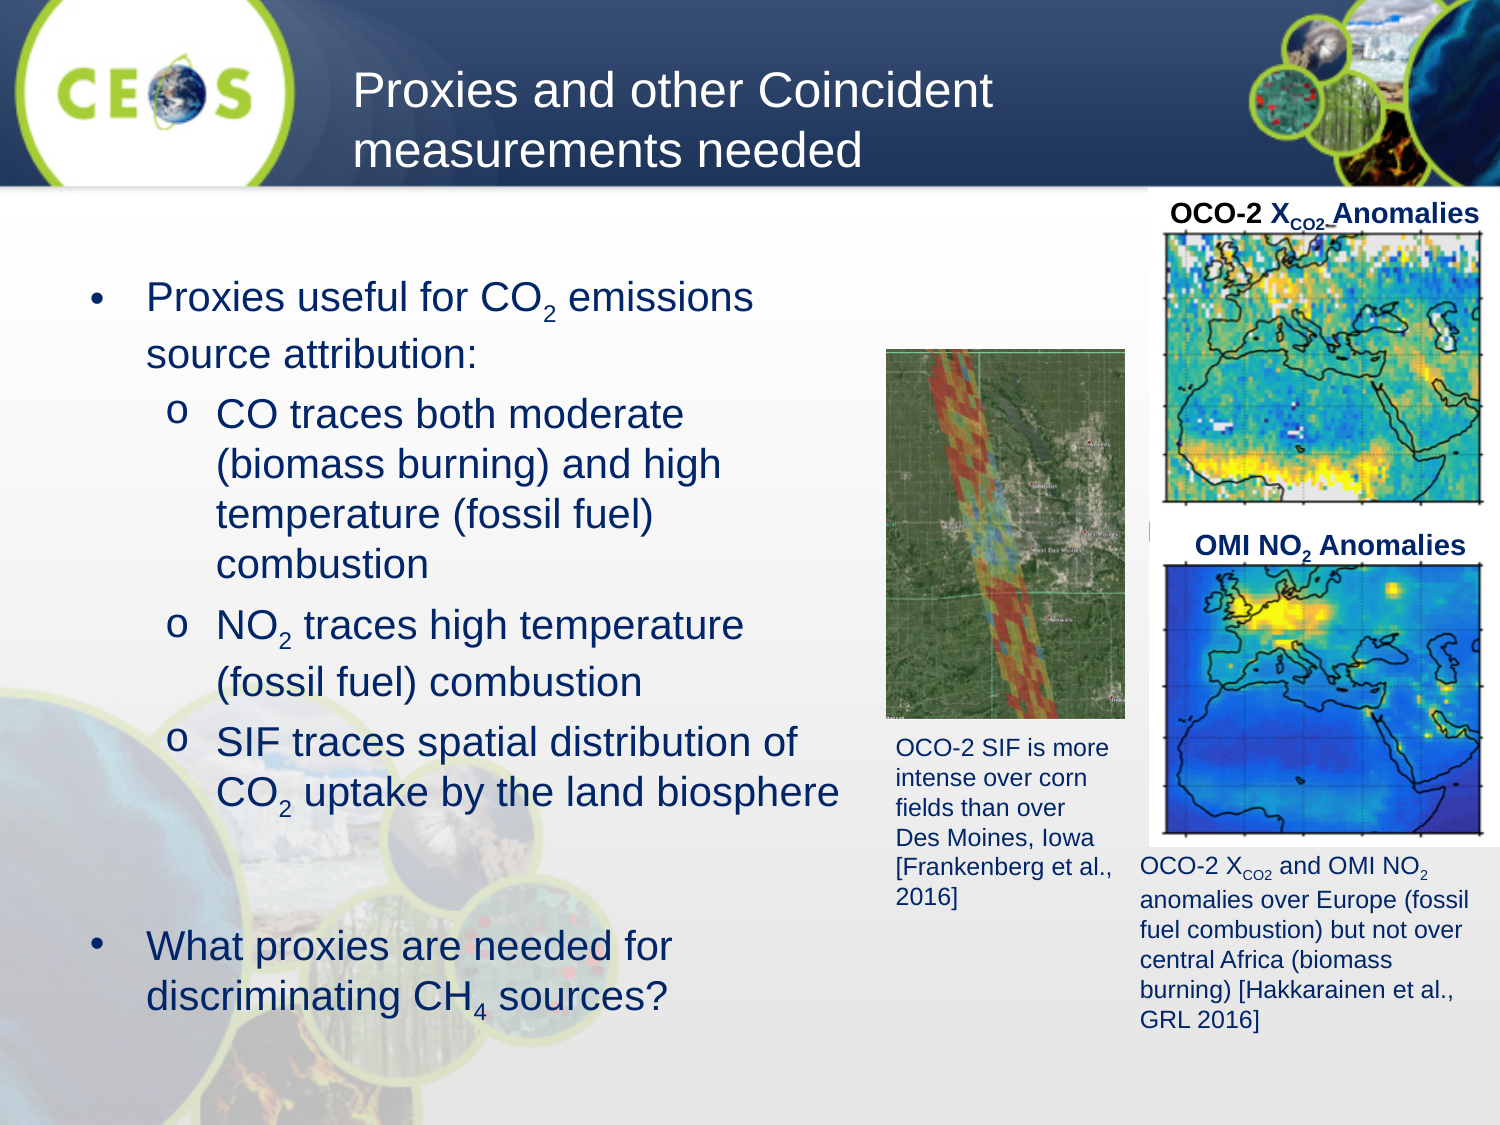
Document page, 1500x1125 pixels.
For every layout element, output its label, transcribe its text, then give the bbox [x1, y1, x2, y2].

list Proxies and other Coincident measurements needed [337, 50, 1150, 138]
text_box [1147, 186, 1500, 847]
text_box OCO-2 XCO2 and OMI NO2 anomalies over Europe (fossil fuel combustion) but not over central Africa (biomass burning) [Hakkarainen et al., GRL 2016] [1124, 842, 1488, 1041]
picture [0, 0, 1500, 1125]
text_box OCO-2 SIF is more intense over corn fields than over Des Moines, Iowa [Frankenberg et al., 2016] [880, 723, 1131, 919]
list Proxies useful for CO2 emissions source attribution: CO traces both moderate (biomass burning) and high temperature (fossil fuel) combustion NO2 traces high temperature (fossil fuel) combustion SIF traces spatial distribution of CO2 uptake by the land biosphere What proxies are needed for discriminating CH4 sources? [75, 262, 863, 1038]
